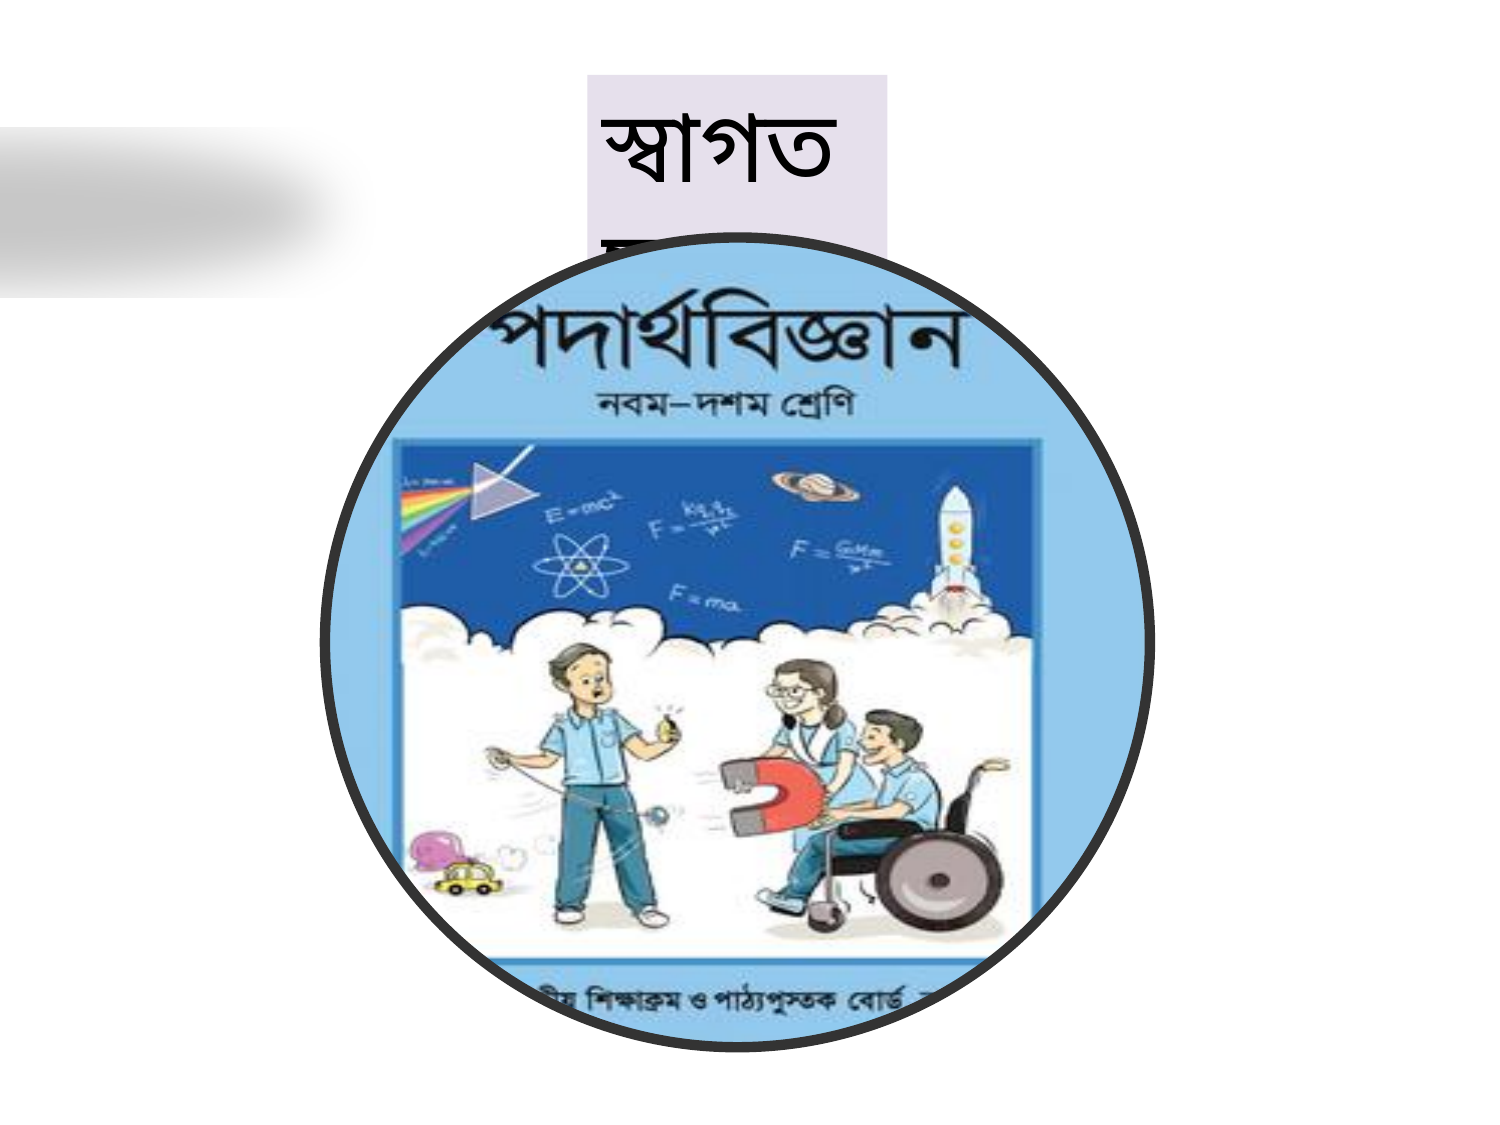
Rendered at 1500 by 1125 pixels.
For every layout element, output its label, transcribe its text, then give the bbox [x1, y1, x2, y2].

picture [324, 237, 1151, 1048]
text_box স্বাগতম [587, 74, 888, 235]
